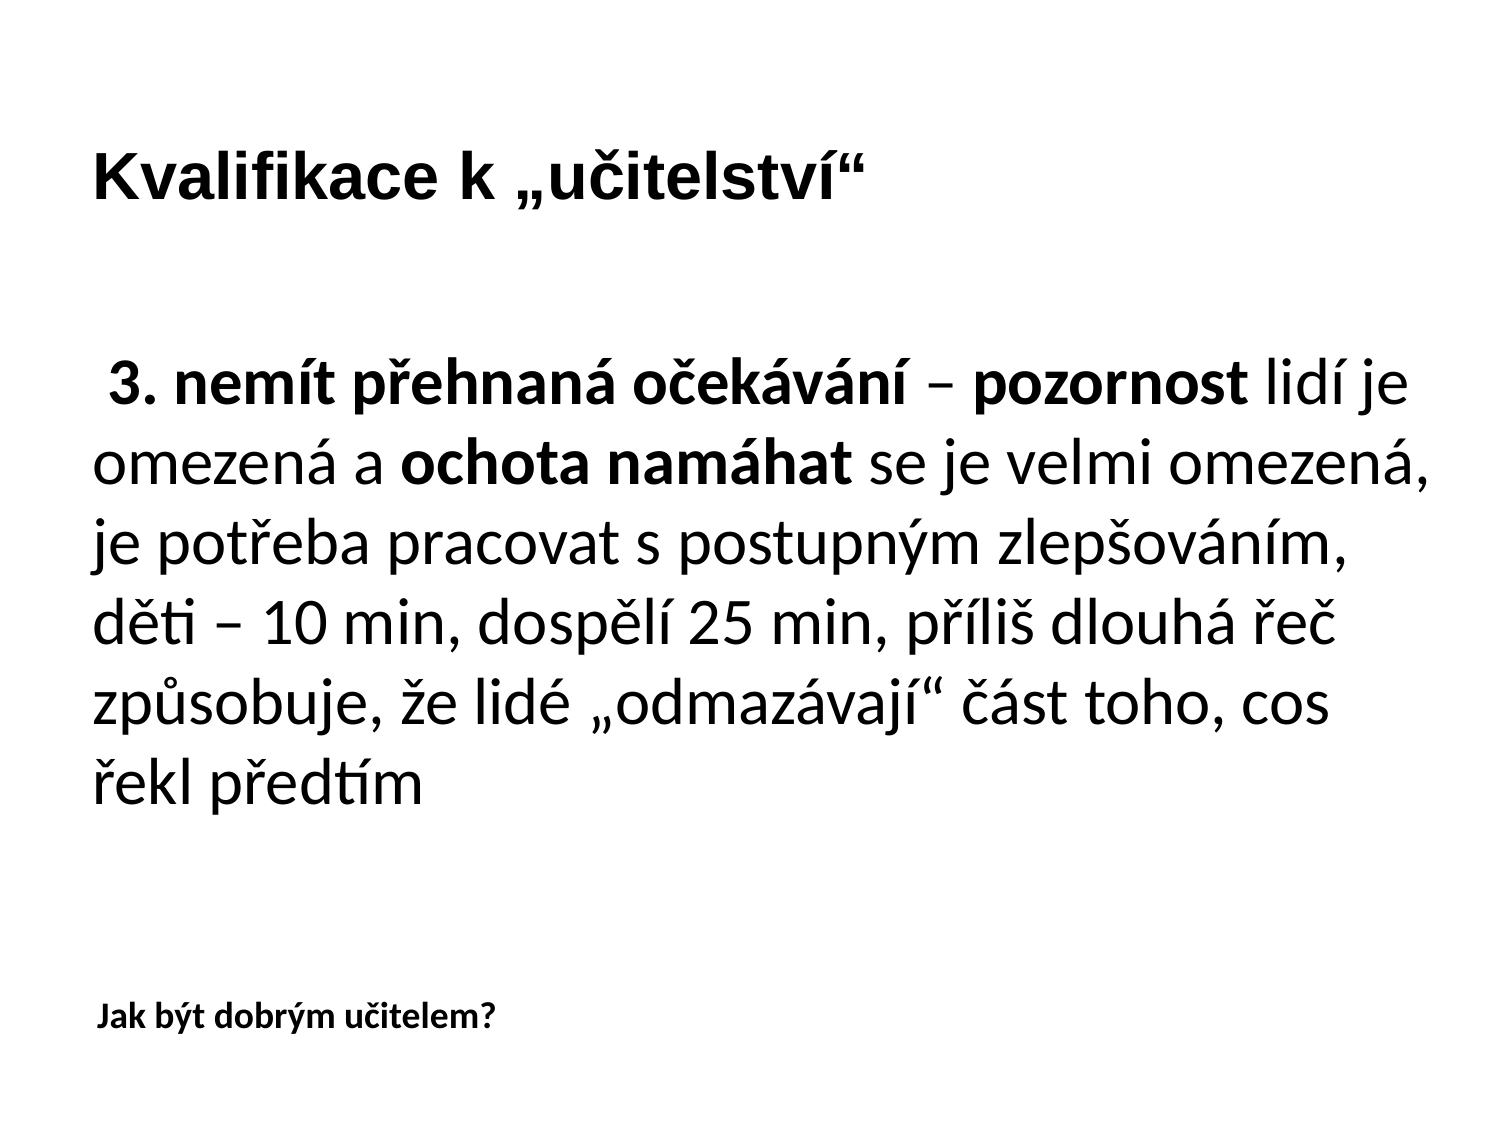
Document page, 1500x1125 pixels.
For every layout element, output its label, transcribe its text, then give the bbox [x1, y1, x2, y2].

text_box Jak být dobrým učitelem? [82, 972, 1458, 1055]
title Kvalifikace k „učitelství“ 3. nemít přehnaná očekávání – pozornost lidí je omezená a ochota namáhat se je velmi omezená, je potřeba pracovat s postupným zlepšováním, děti – 10 min, dospělí 25 min, příliš dlouhá řeč způsobuje, že lidé „odmazávají“ část toho, cos řekl předtím [77, 101, 1454, 929]
